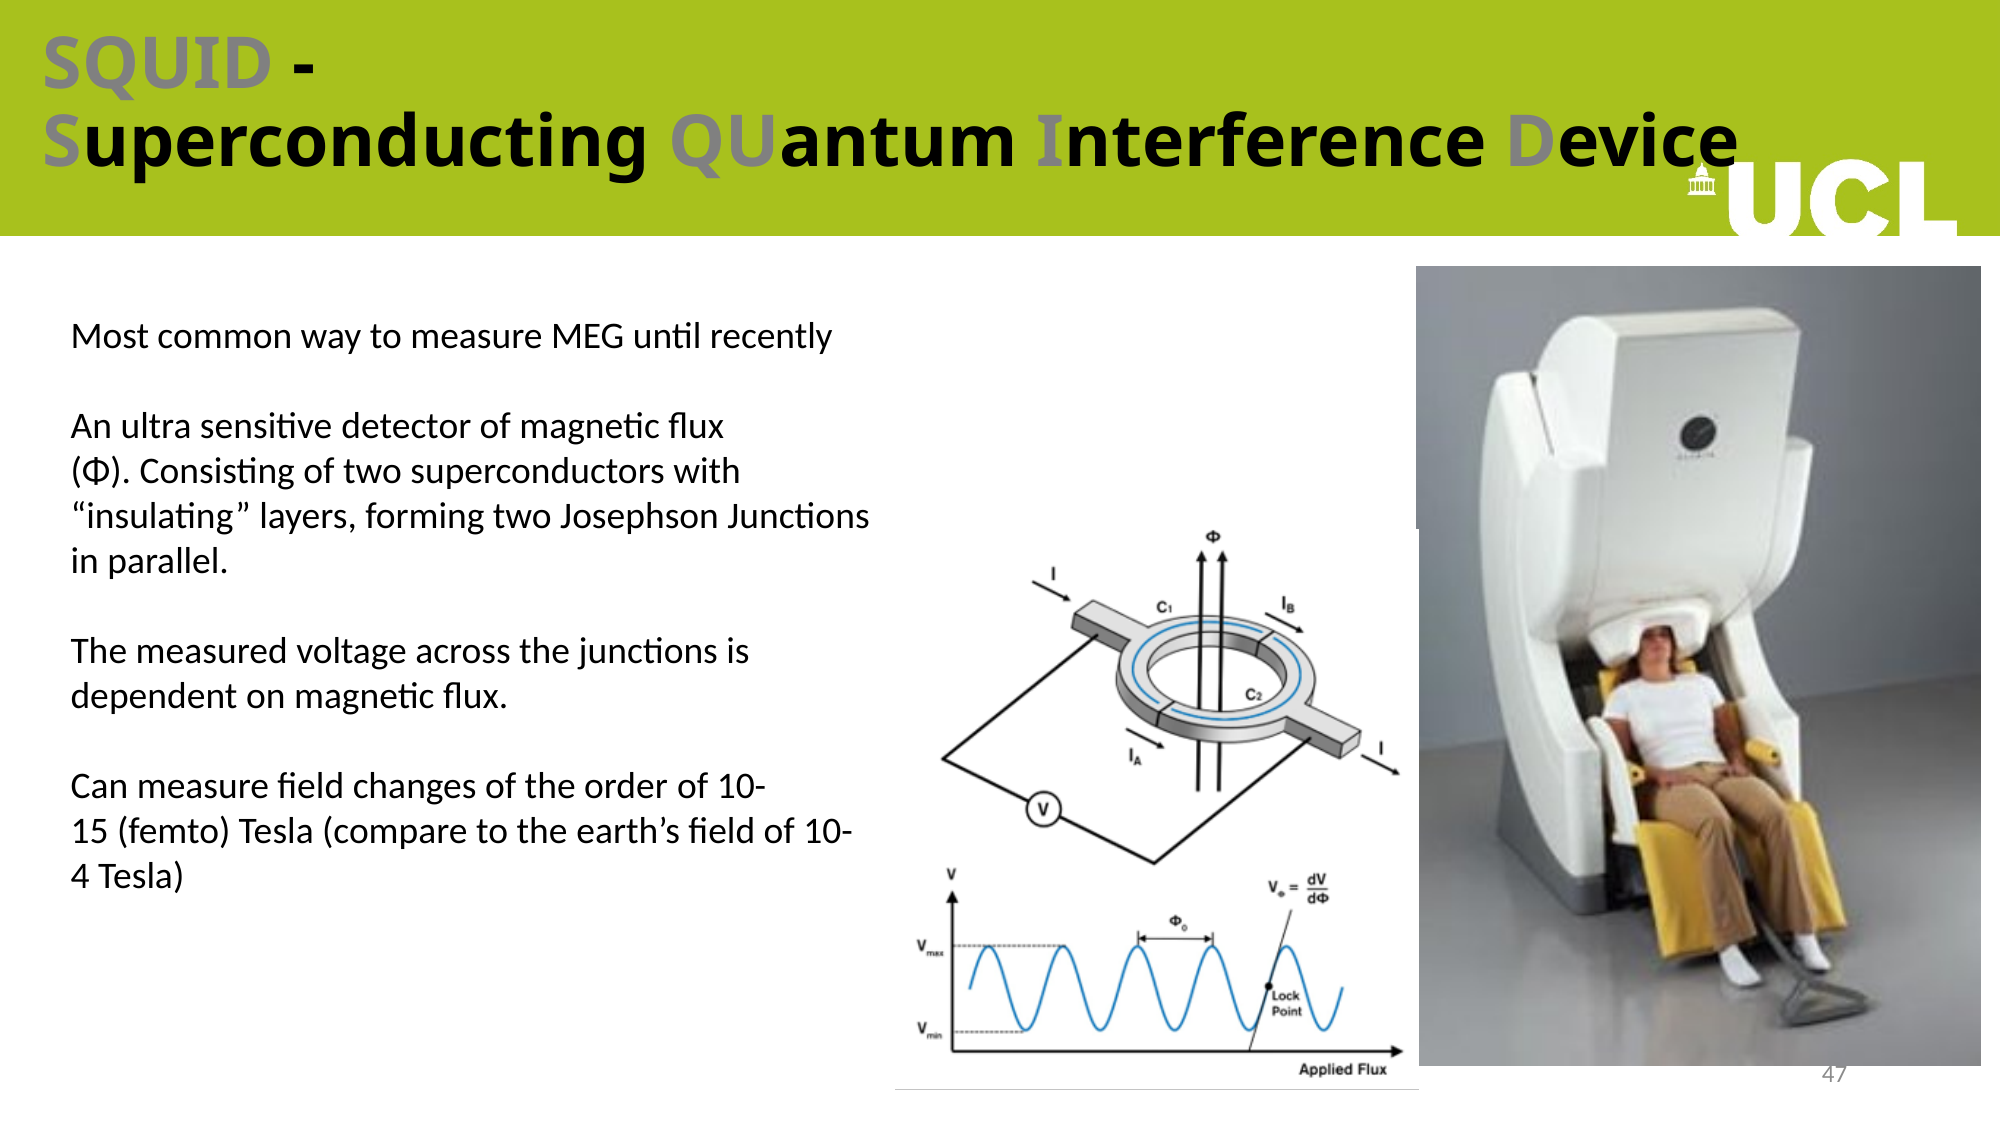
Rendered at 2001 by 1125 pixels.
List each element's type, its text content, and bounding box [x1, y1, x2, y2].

picture [895, 529, 1419, 1091]
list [1416, 266, 1981, 1066]
picture [0, 0, 2000, 236]
slide_number 47 [1412, 1066, 1863, 1103]
text_box Most common way to measure MEG until recently An ultra sensitive detector of magnetic flux (Φ). Consisting of two superconductors with “insulating” layers, forming two Josephson Junctions in parallel. The measured voltage across the junctions is dependent on magnetic flux. Can measure field changes of the order of 10-15 (femto) Tesla (compare to the earth’s field of 10-4 Tesla) [55, 303, 898, 994]
